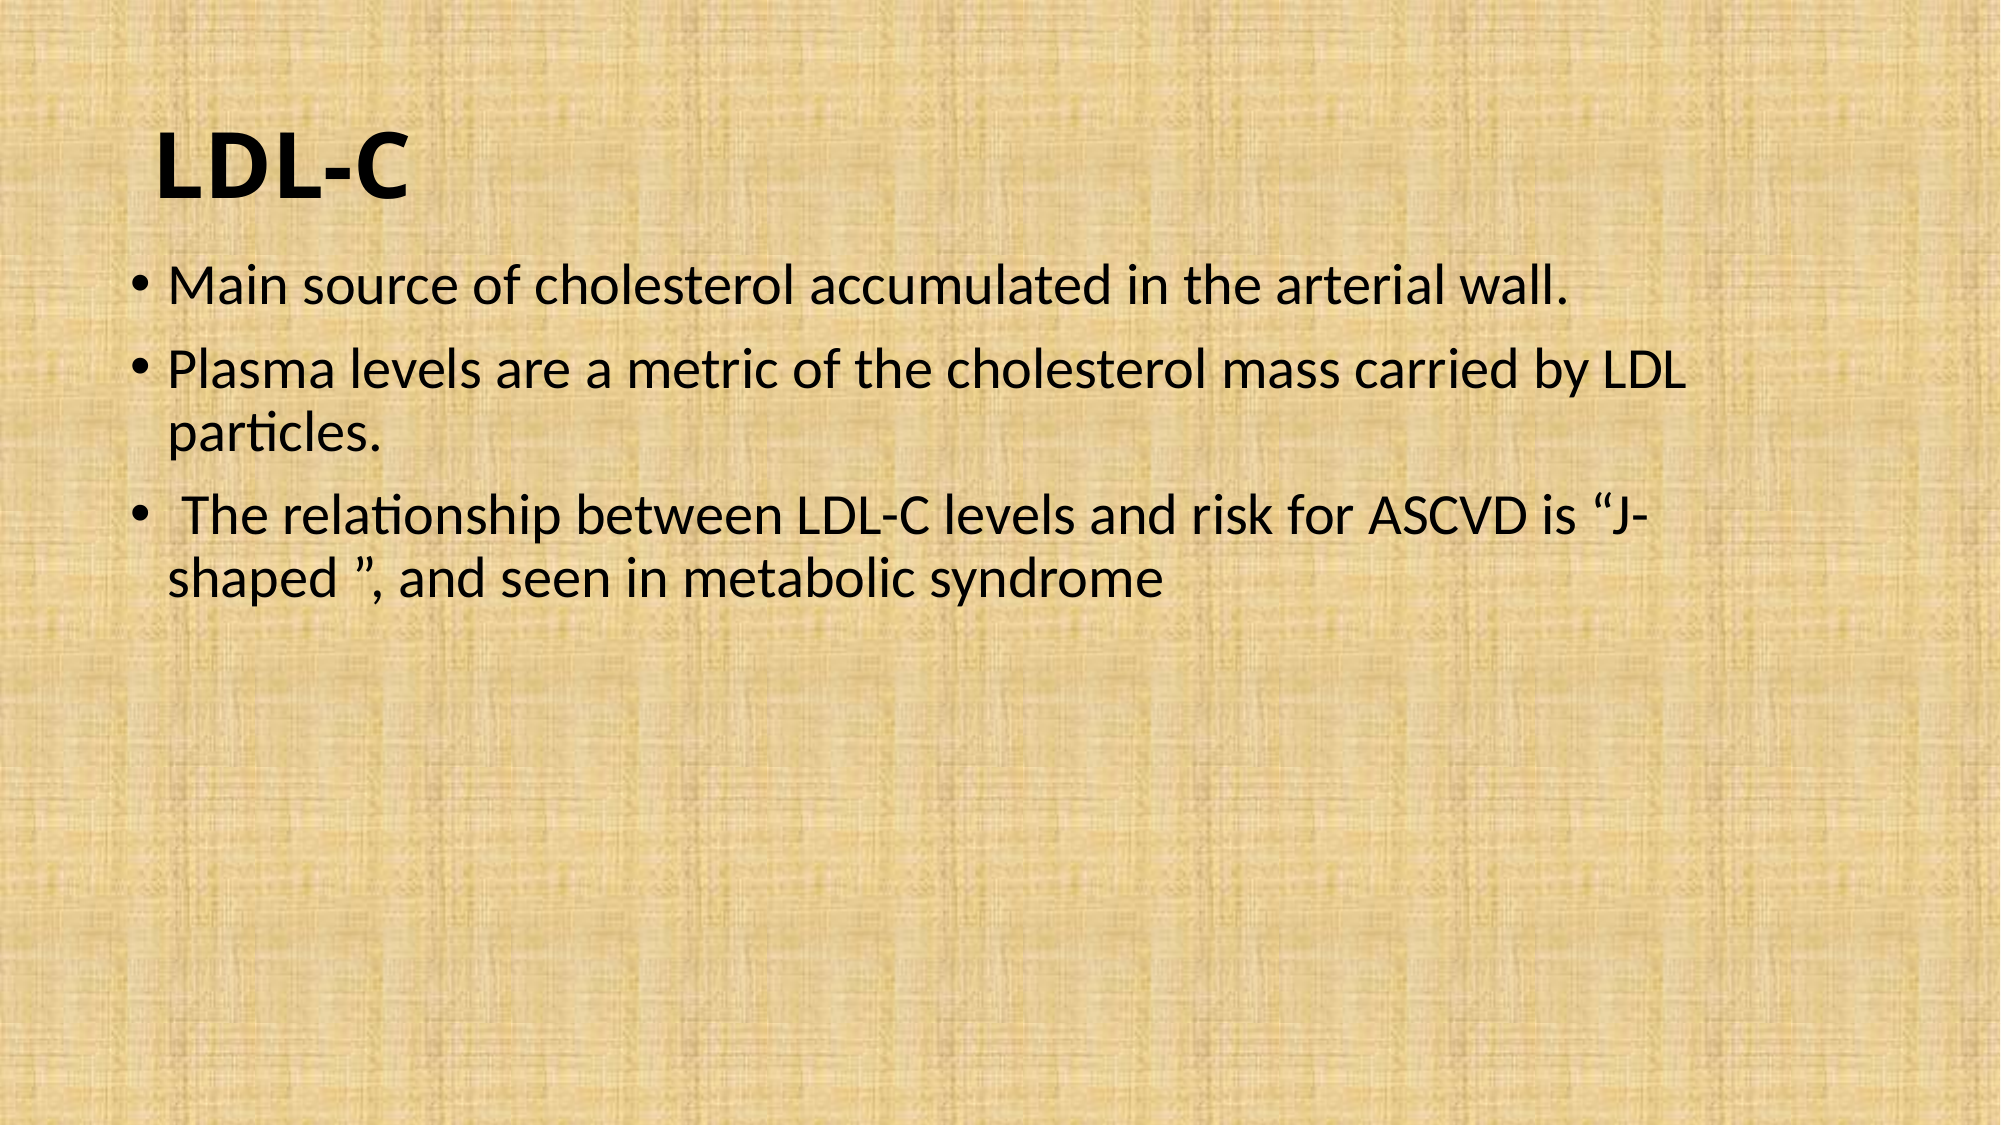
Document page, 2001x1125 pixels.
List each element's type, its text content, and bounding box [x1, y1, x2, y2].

title LDL-C [137, 59, 1863, 278]
list Main source of cholesterol accumulated in the arterial wall. Plasma levels are a metric of the cholesterol mass carried by LDL particles. The relationship between LDL-C levels and risk for ASCVD is “J-shaped ”, and seen in metabolic syndrome [115, 246, 1841, 961]
picture [0, 0, 2001, 1125]
